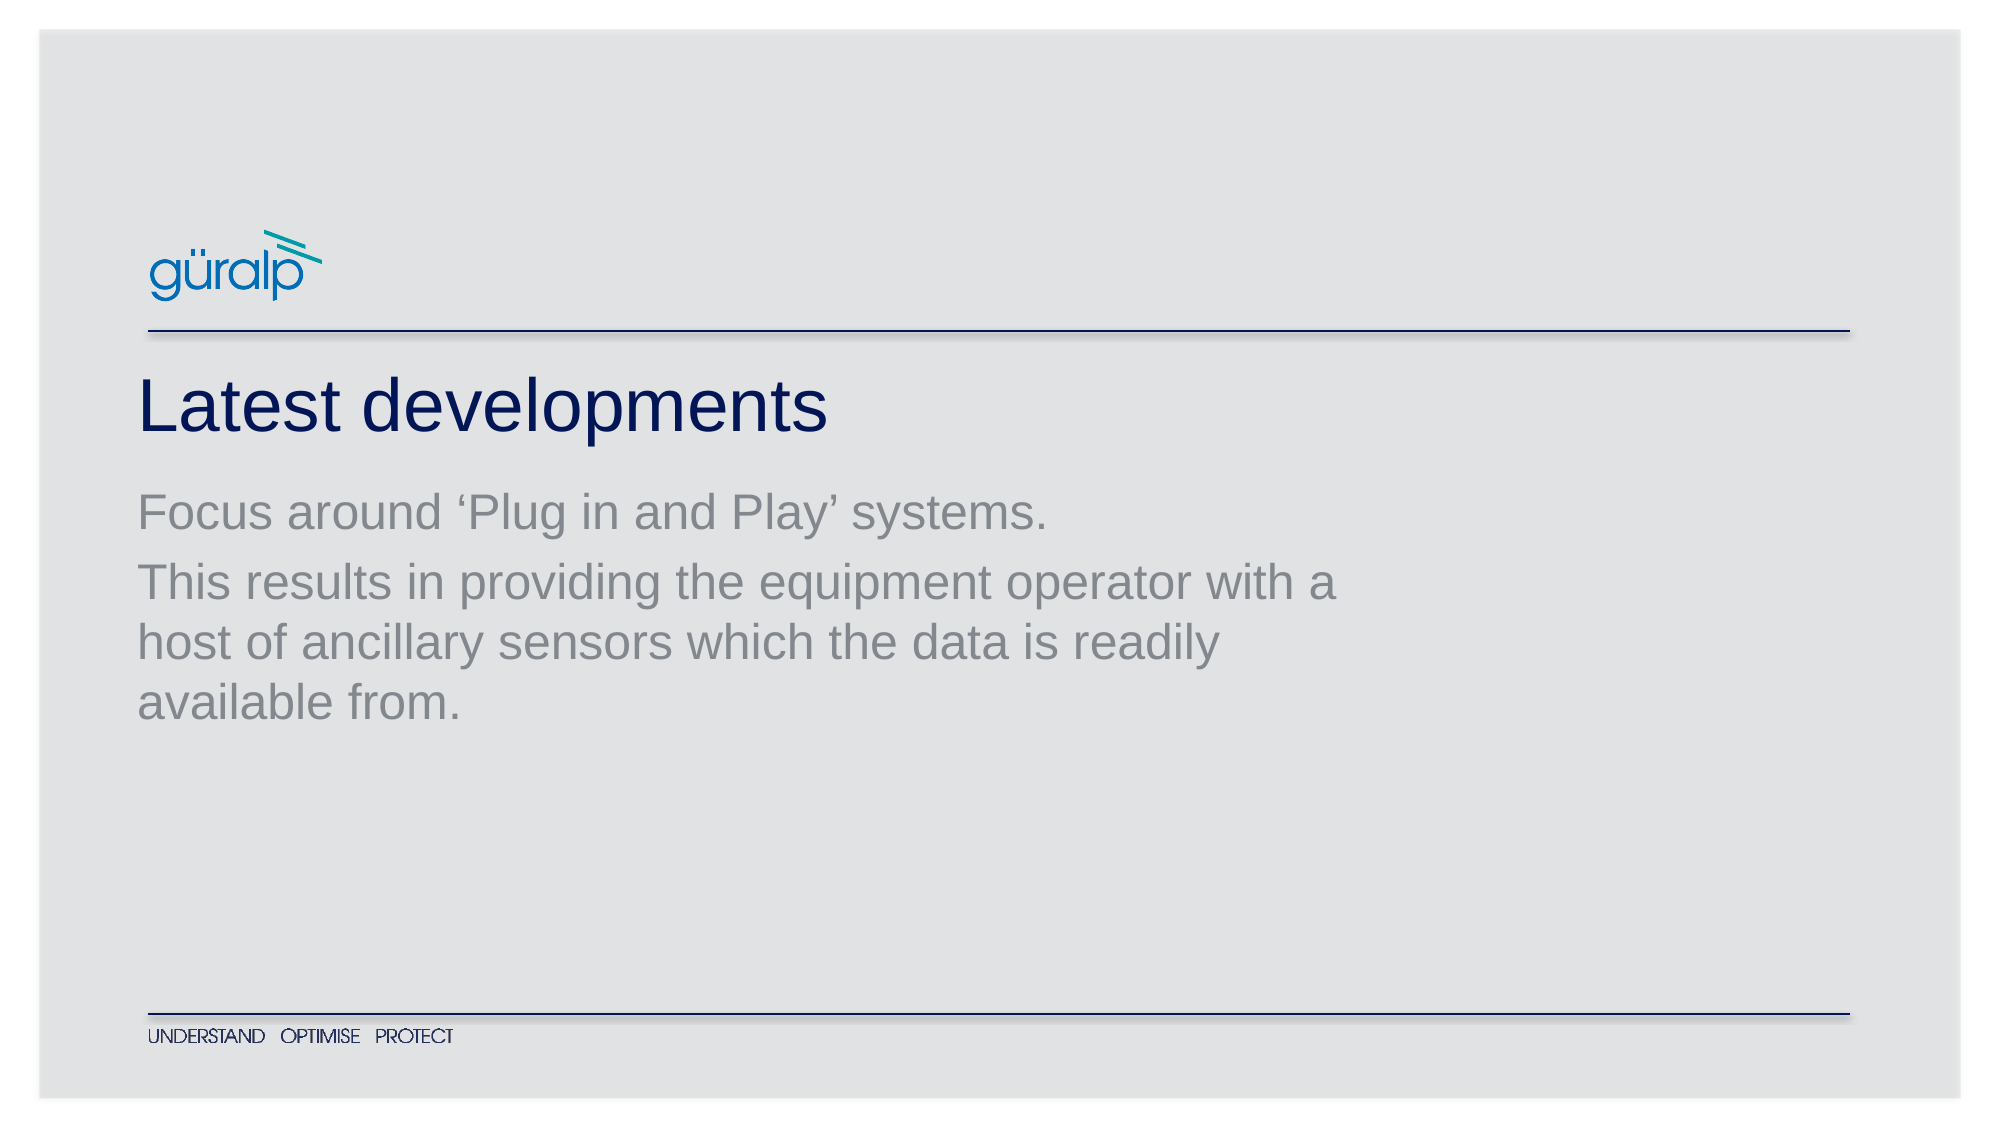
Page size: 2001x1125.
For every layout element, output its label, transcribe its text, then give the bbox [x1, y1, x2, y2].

picture [121, 200, 351, 329]
subtitle Focus around ‘Plug in and Play’ systems. This results in providing the equipment operator with a host of ancillary sensors which the data is readily available from. [122, 471, 1419, 890]
title Latest developments [122, 349, 1850, 452]
picture [148, 1028, 453, 1043]
